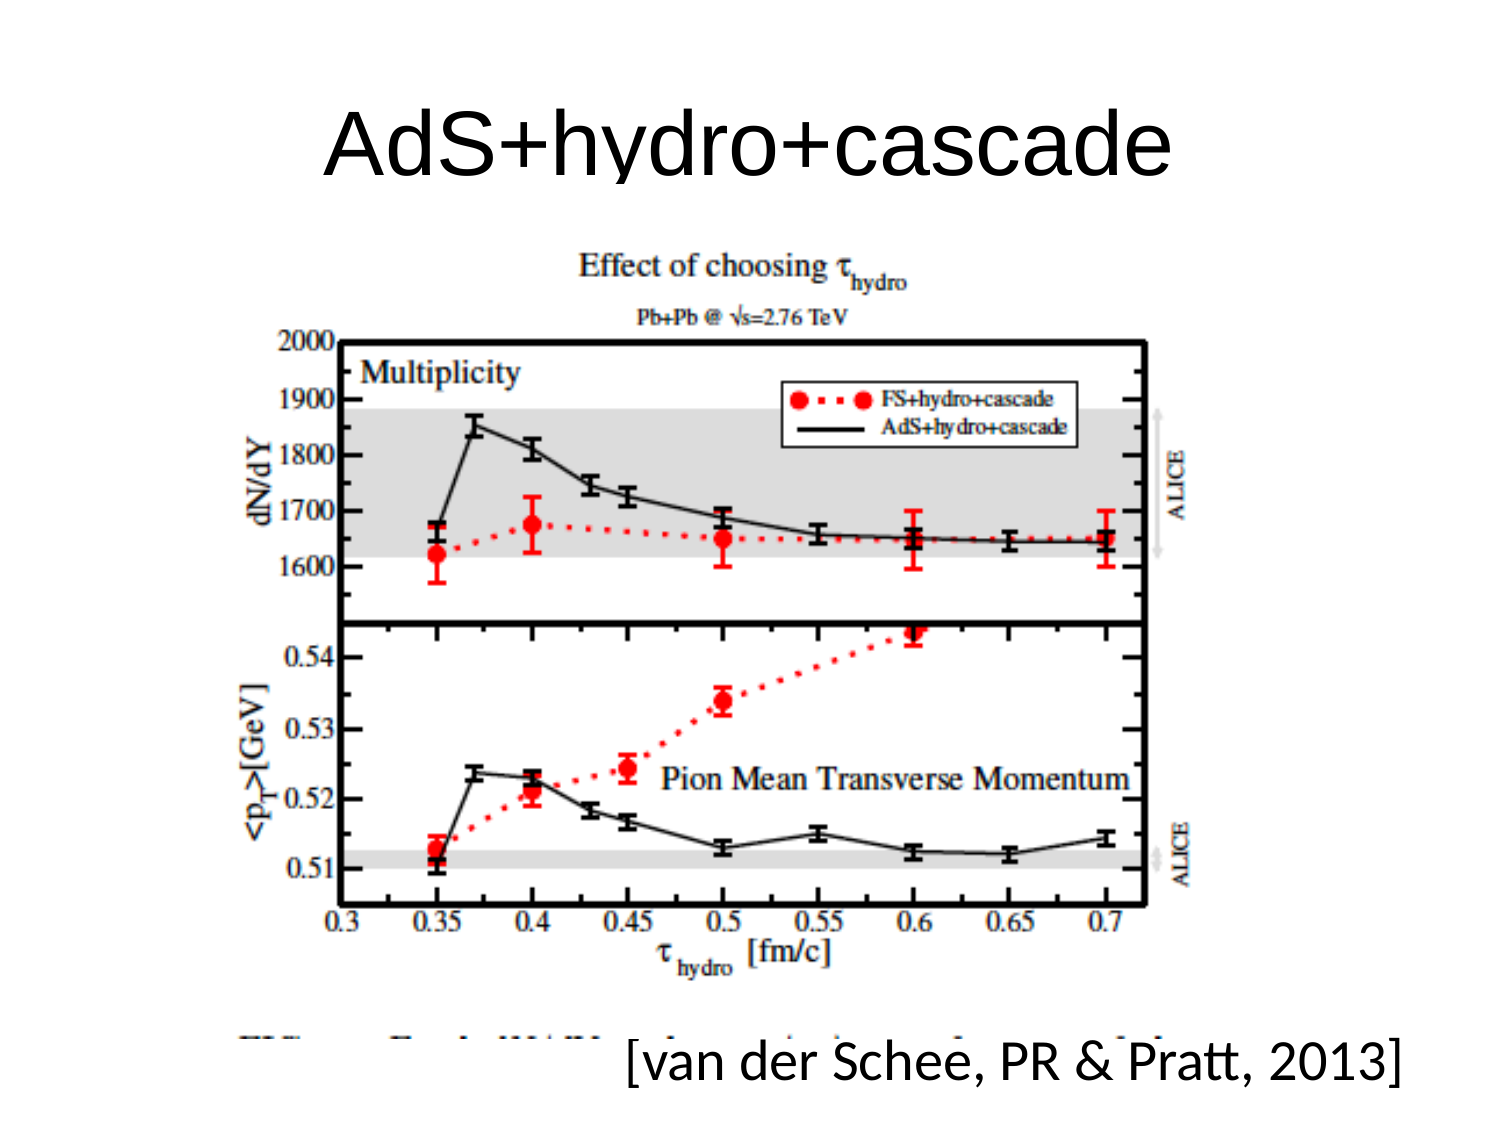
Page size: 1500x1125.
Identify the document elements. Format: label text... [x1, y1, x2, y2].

picture [203, 183, 1237, 1039]
title AdS+hydro+cascade [75, 45, 1425, 233]
text_box [van der Schee, PR & Pratt, 2013] [609, 1014, 1481, 1100]
